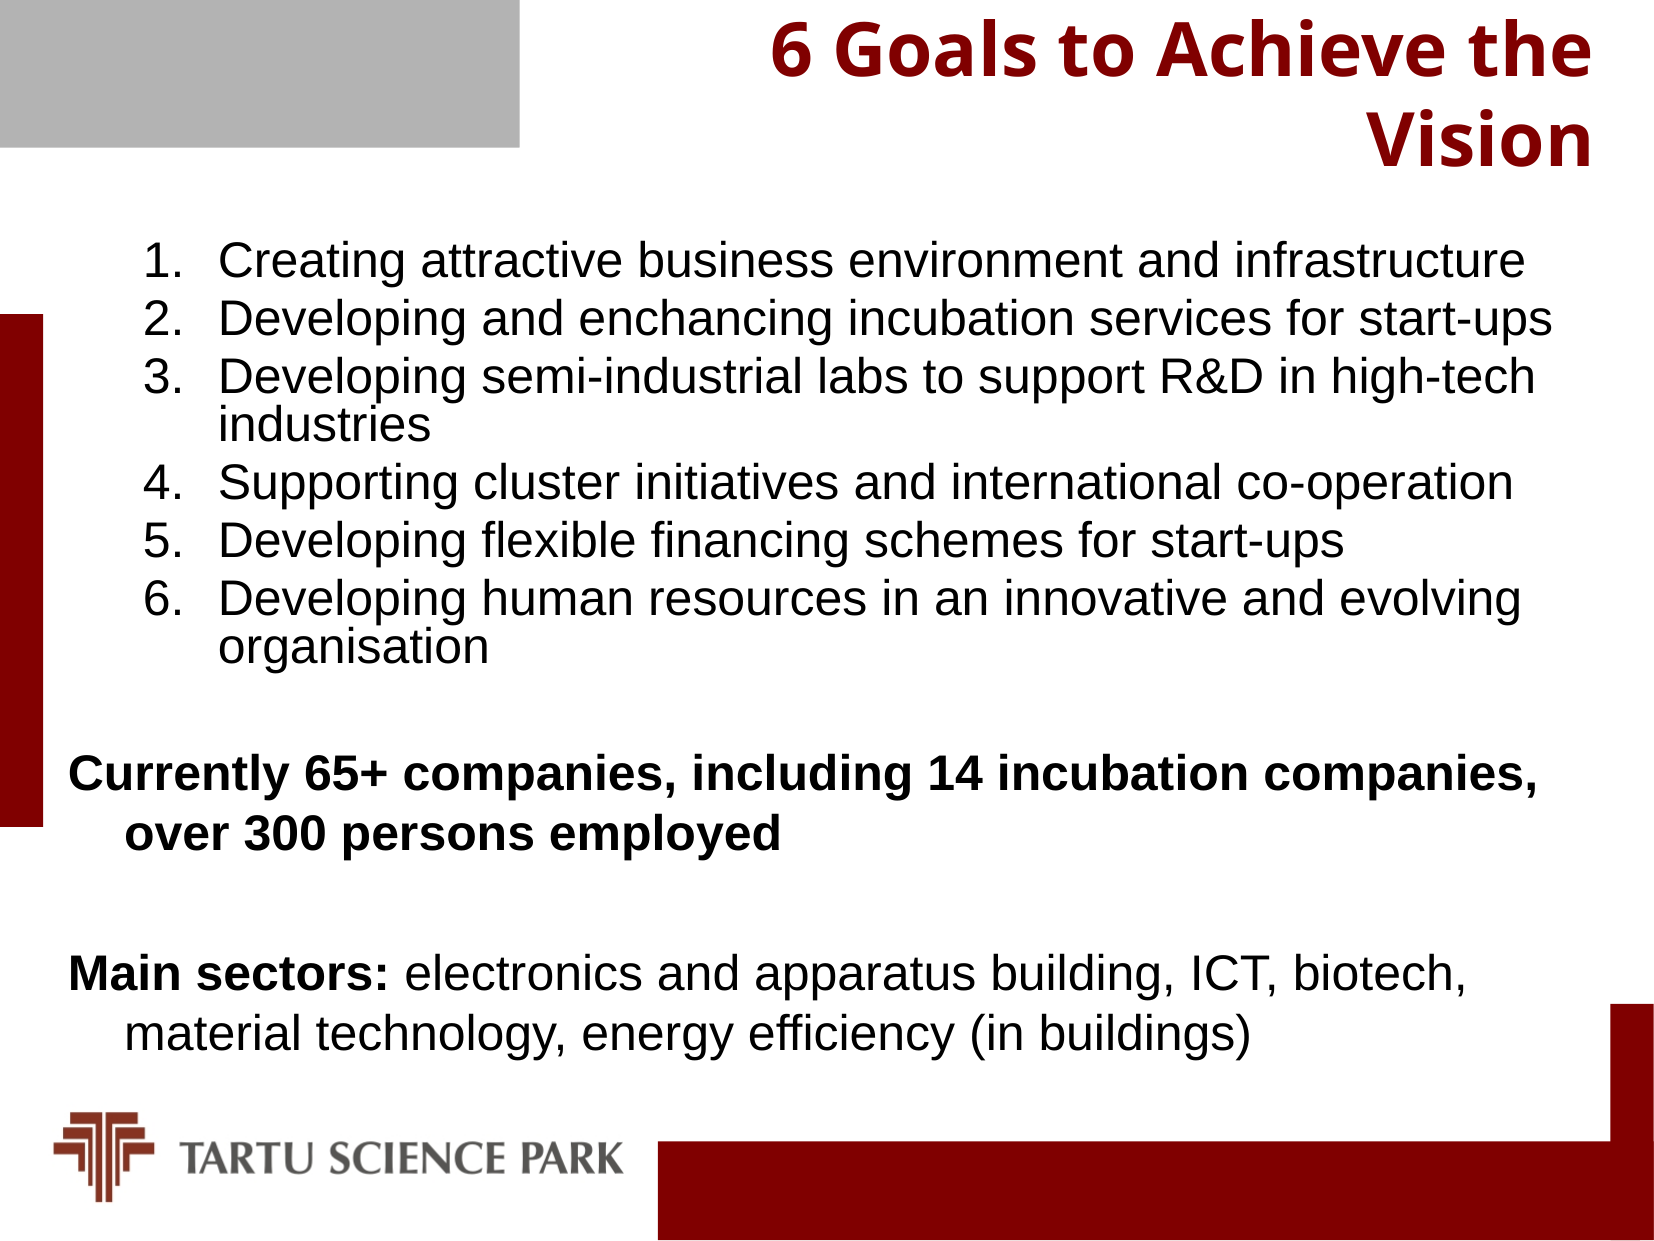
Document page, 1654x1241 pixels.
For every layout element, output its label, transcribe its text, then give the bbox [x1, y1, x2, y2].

text_box [657, 1141, 1654, 1241]
text_box [1610, 1003, 1654, 1141]
text_box [82, 29, 543, 154]
picture [16, 1102, 650, 1211]
text_box Creating attractive business environment and infrastructure Developing and enchancing incubation services for start-ups Developing semi-industrial labs to support R&D in high-tech industries Supporting cluster initiatives and international co-operation Developing flexible financing schemes for start-ups Developing human resources in an innovative and evolving organisation Currently 65+ companies, including 14 incubation companies, over 300 persons employed Main sectors: electronics and apparatus building, ICT, biotech, material technology, energy efficiency (in buildings) [53, 231, 1583, 1053]
text_box [0, 314, 44, 827]
text_box [0, 0, 520, 148]
text_box 6 Goals to Achieve the Vision [543, 29, 1595, 154]
